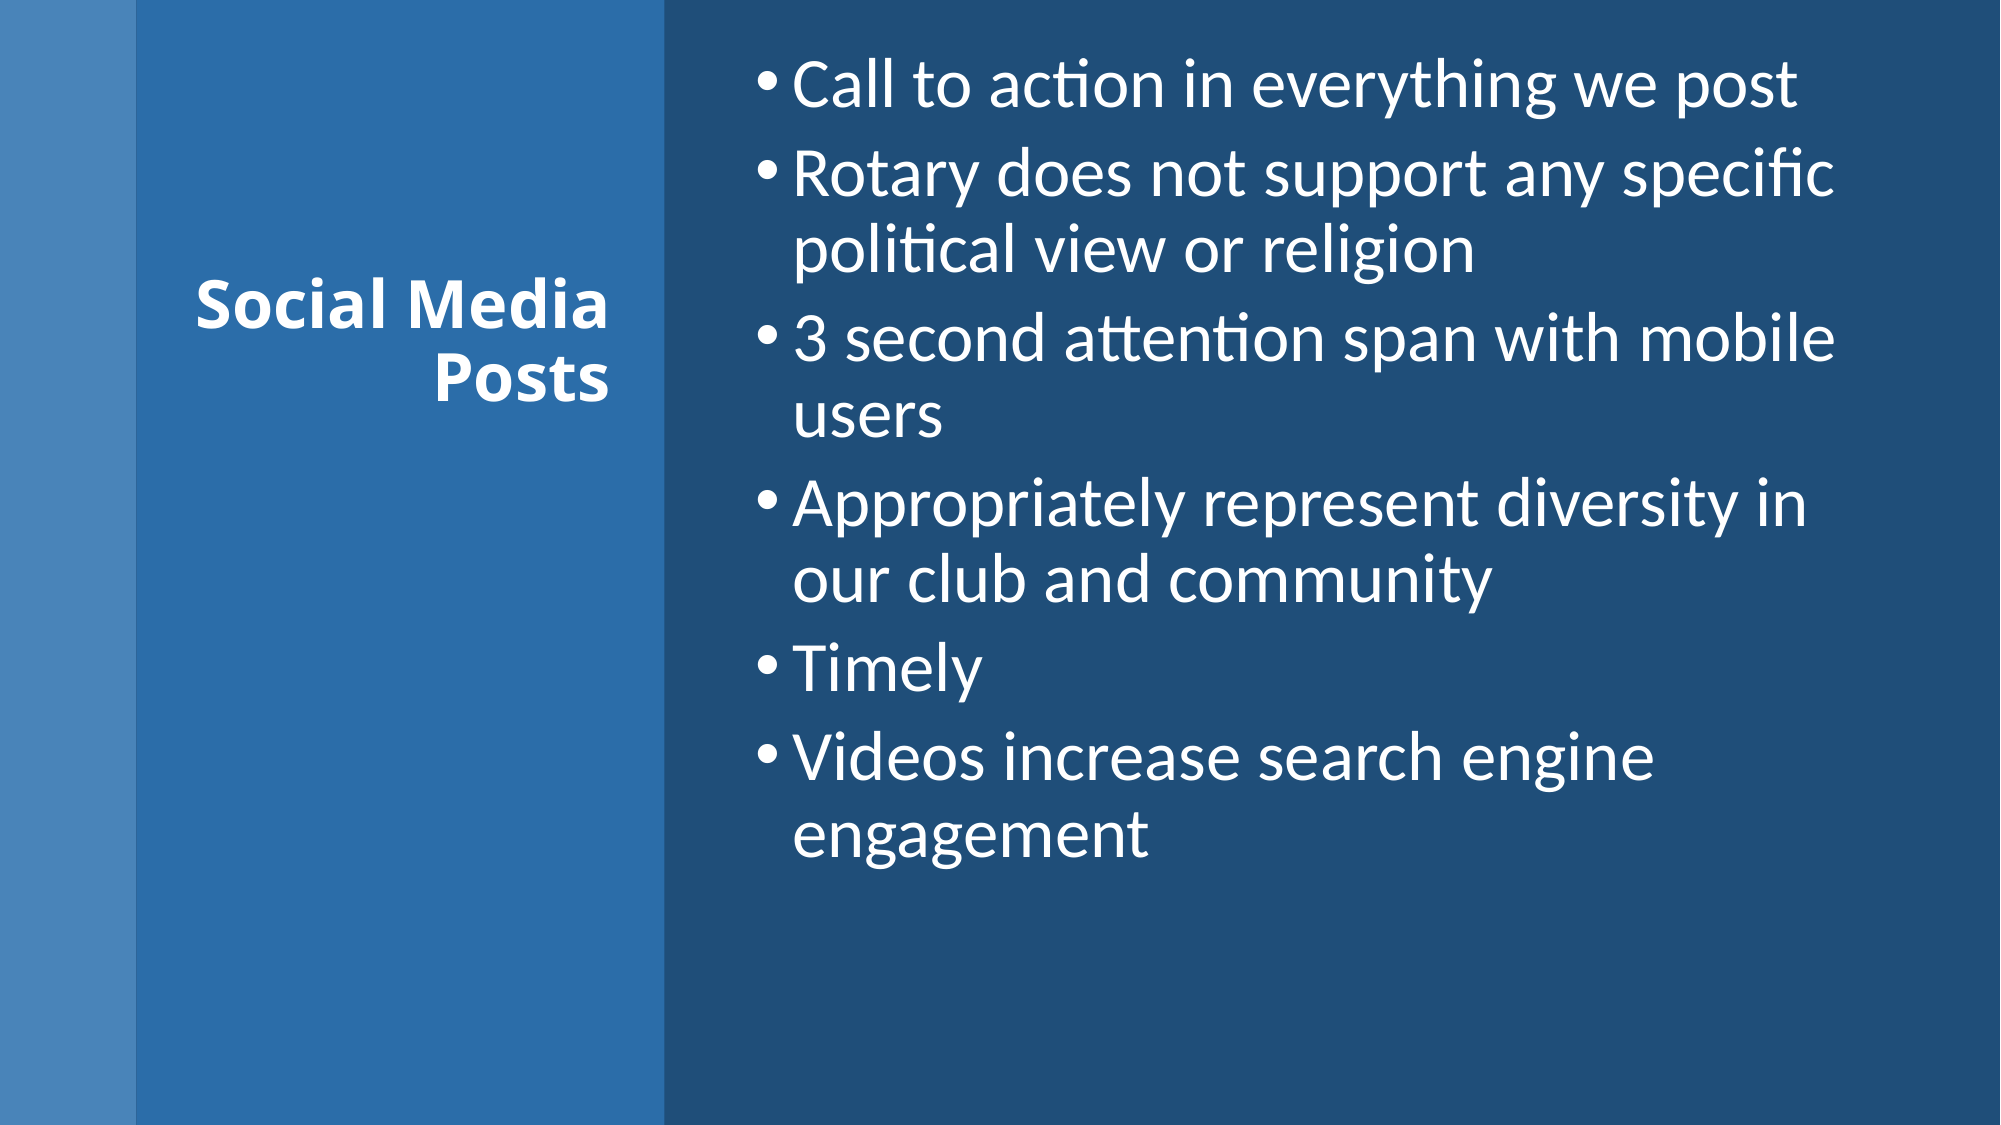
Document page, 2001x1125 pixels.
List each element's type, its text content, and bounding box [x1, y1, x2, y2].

title Social Media Posts [162, 263, 626, 1003]
text_box Call to action in everything we post Rotary does not support any specific political view or religion 3 second attention span with mobile users Appropriately represent diversity in our club and community Timely Videos increase search engine engagement [730, 38, 1922, 1003]
text_box [0, 0, 136, 1125]
text_box [136, 0, 666, 1125]
